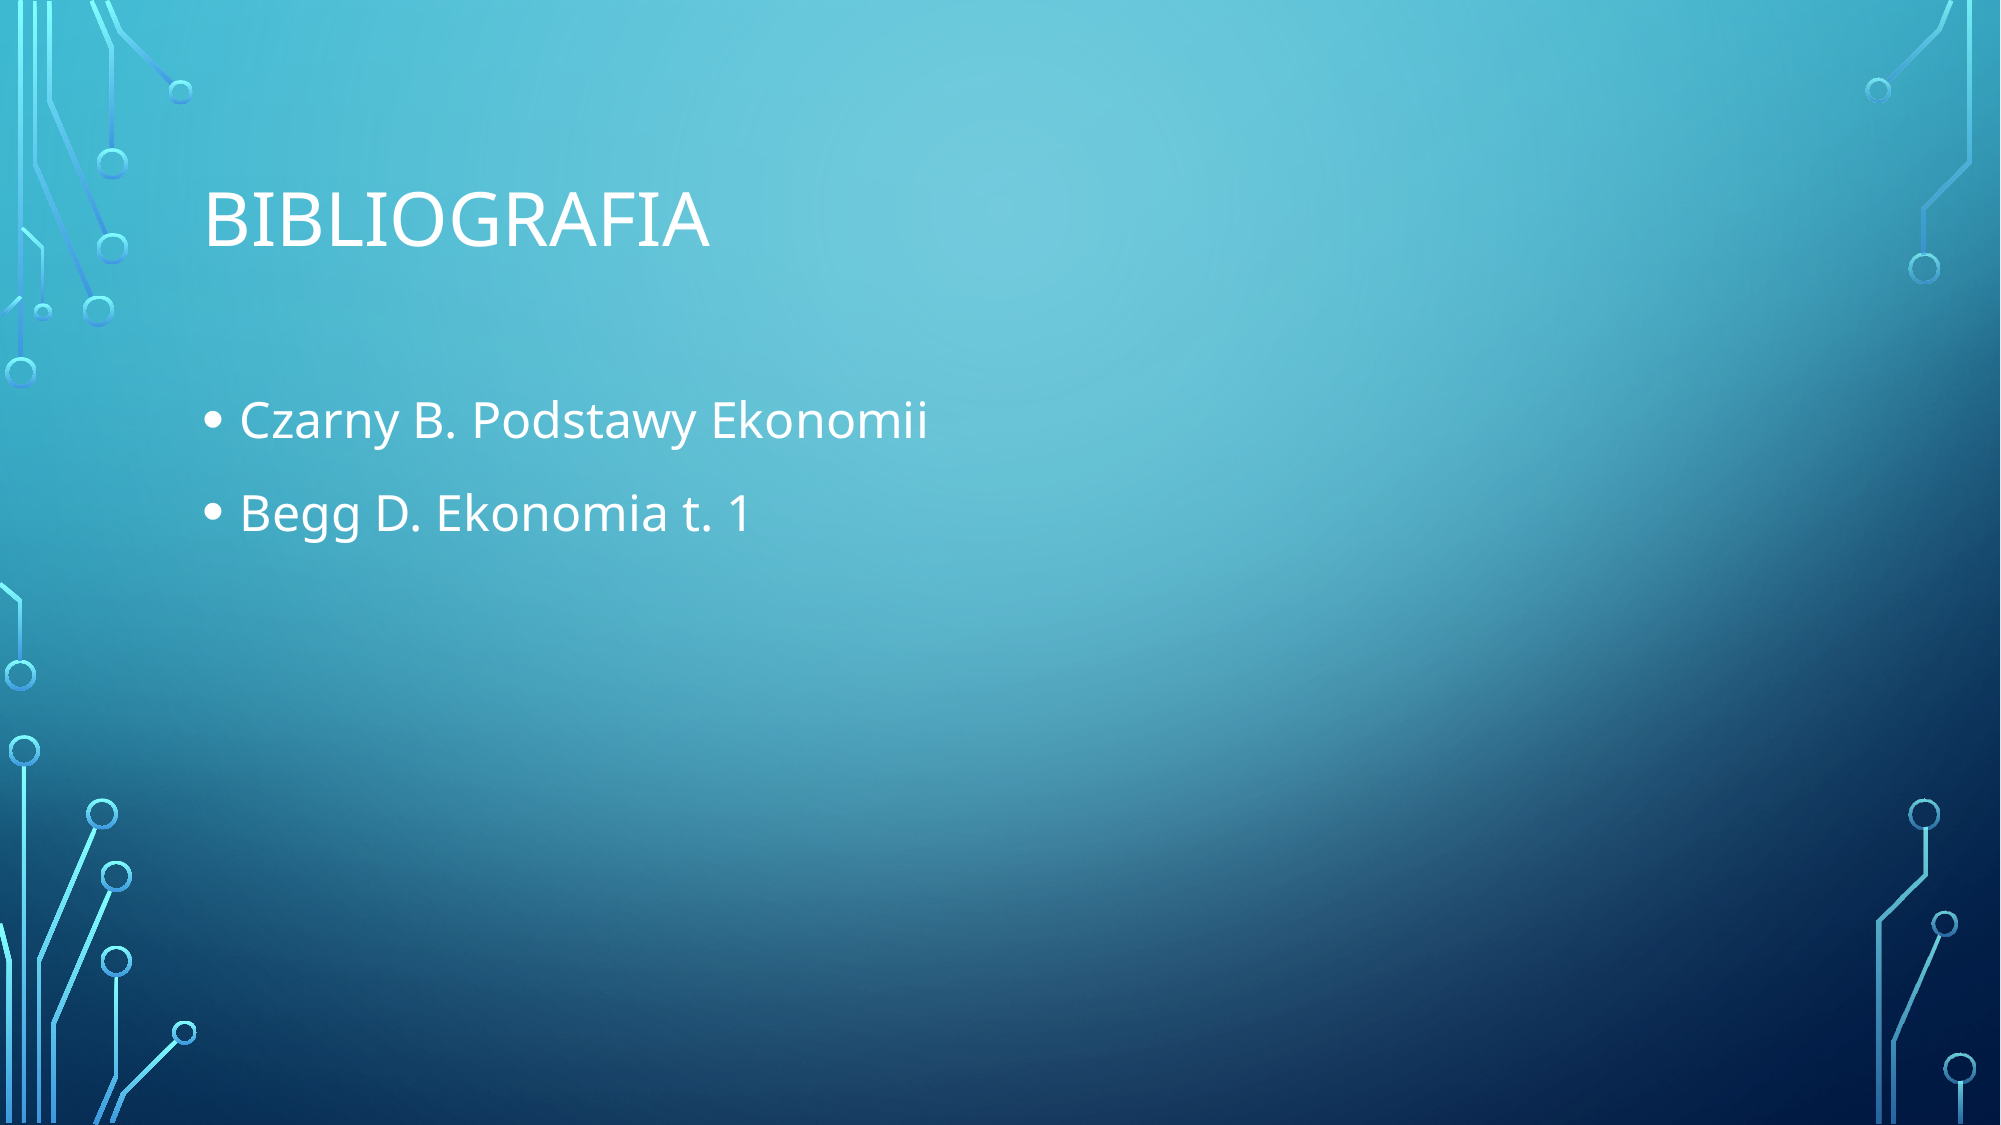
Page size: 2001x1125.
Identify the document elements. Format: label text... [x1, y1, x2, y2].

list Czarny B. Podstawy Ekonomii Begg D. Ekonomia t. 1 [187, 369, 1813, 950]
title Bibliografia [187, 101, 1813, 344]
